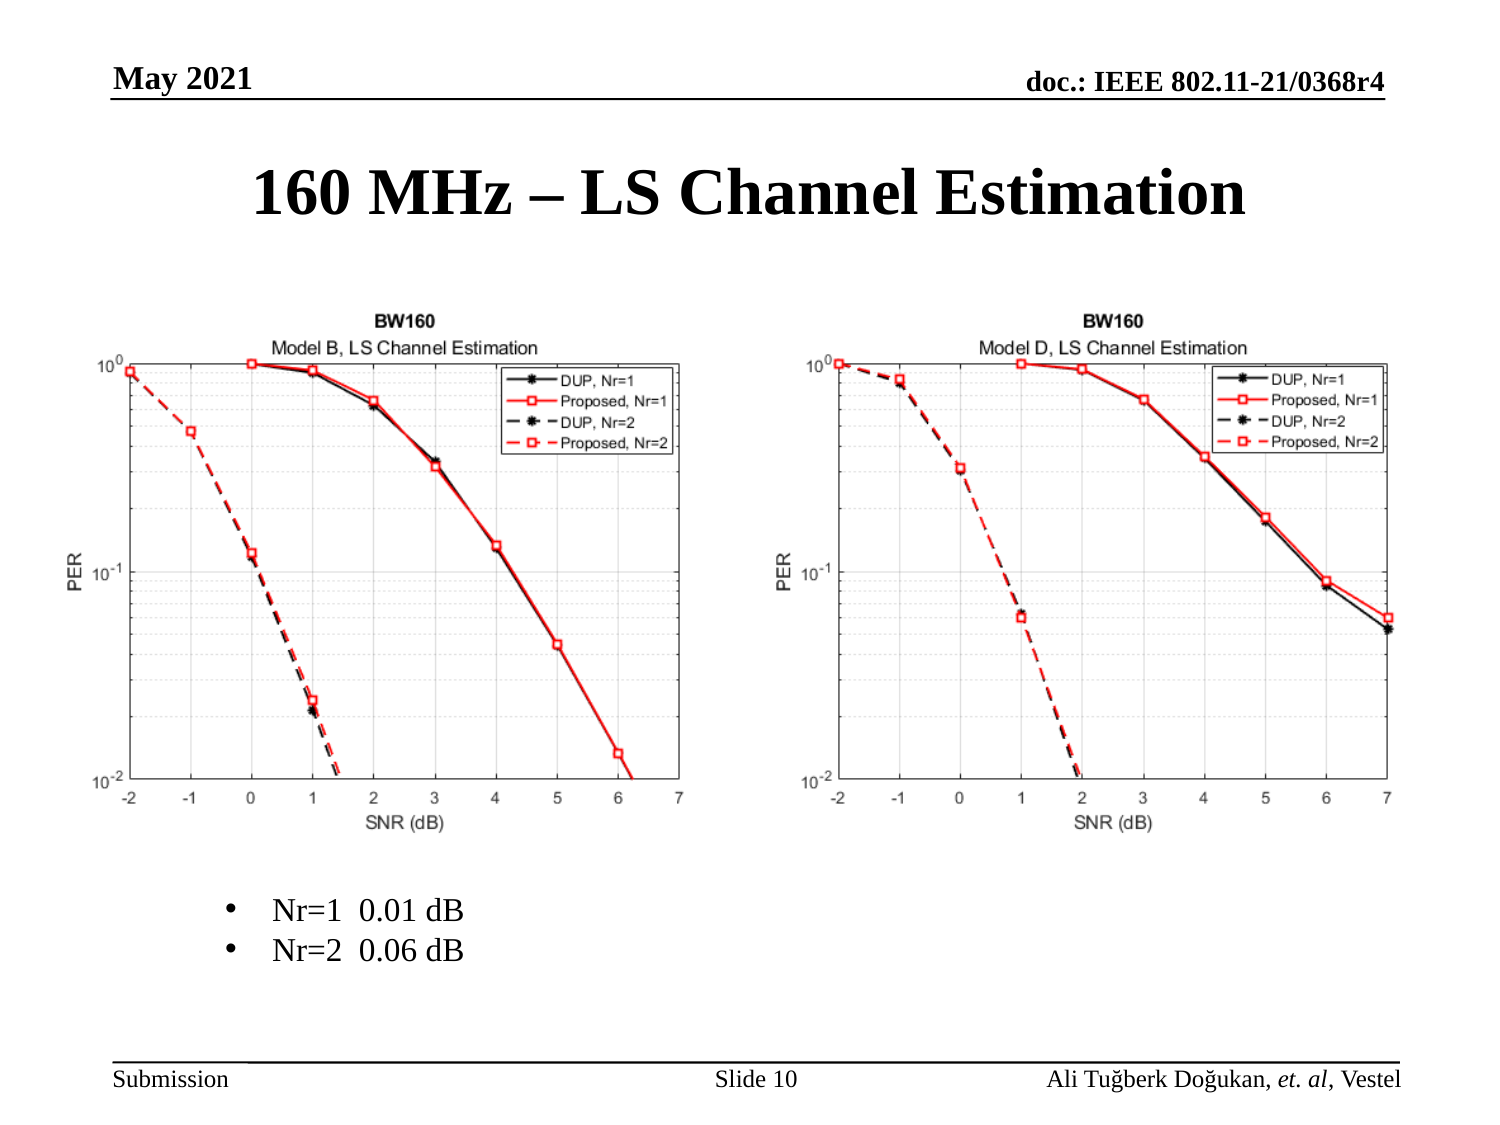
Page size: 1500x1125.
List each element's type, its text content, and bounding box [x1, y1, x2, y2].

picture [37, 305, 1455, 838]
slide_number Slide 10 [712, 1061, 800, 1093]
footer Ali Tuğberk Doğukan, et. al, Vestel [1041, 1061, 1402, 1093]
title 160 MHz – LS Channel Estimation [112, 112, 1388, 263]
